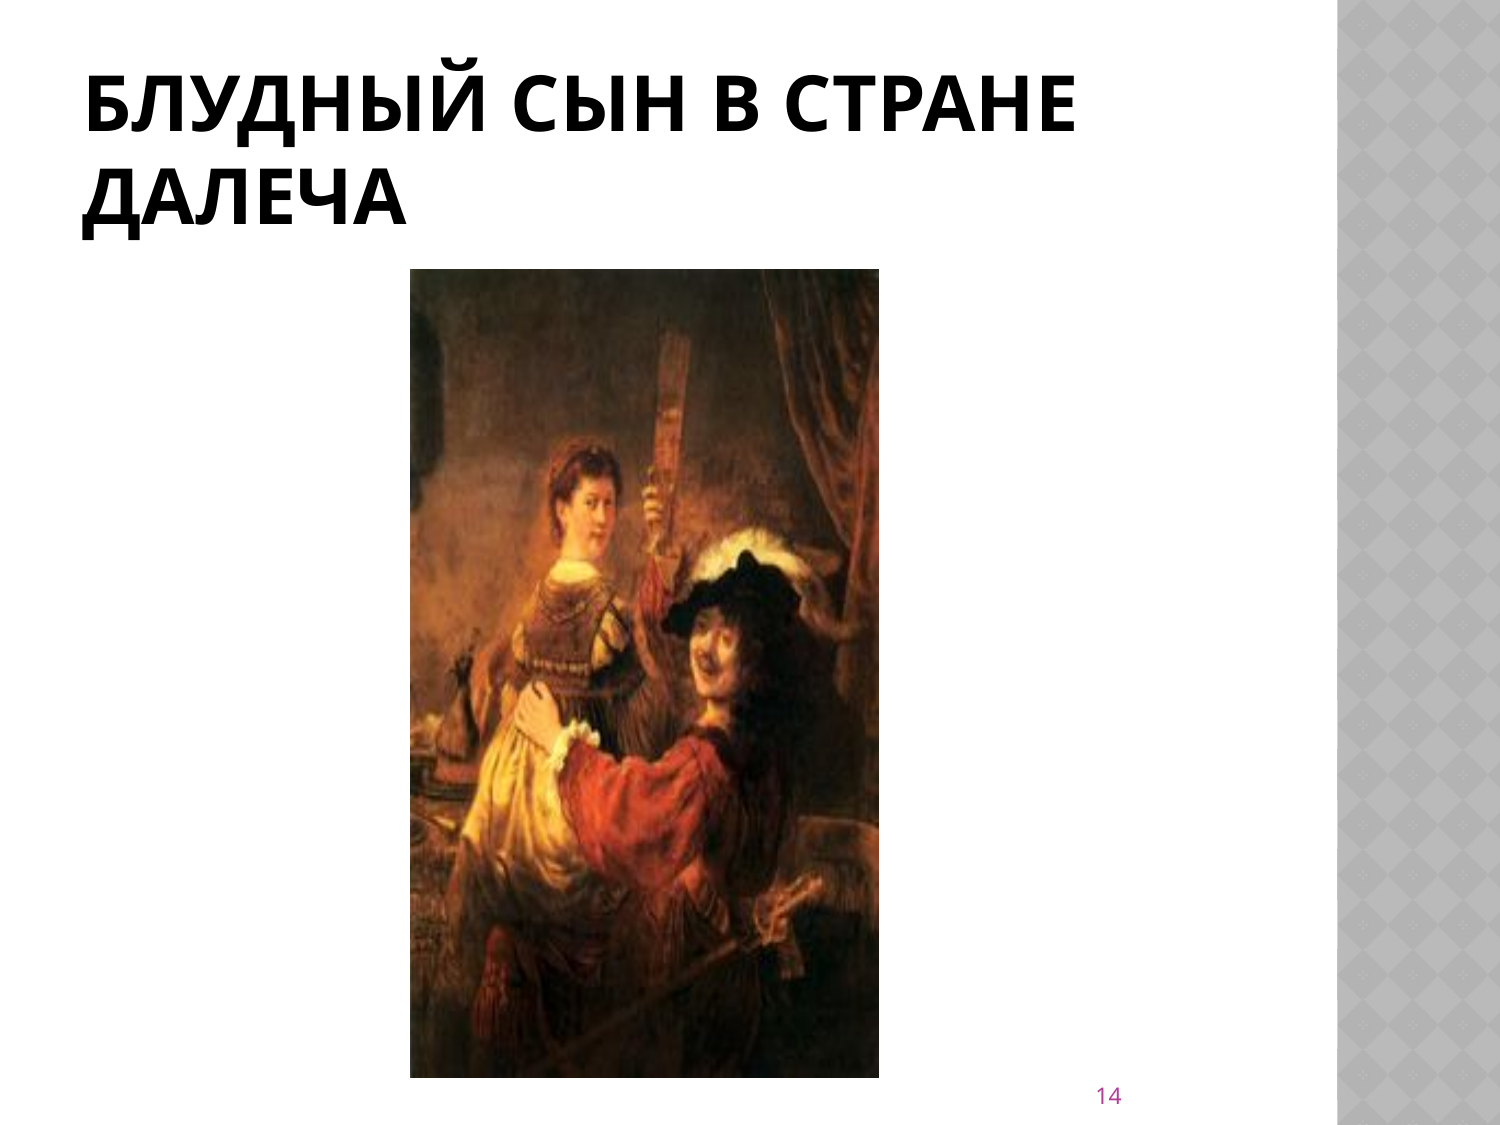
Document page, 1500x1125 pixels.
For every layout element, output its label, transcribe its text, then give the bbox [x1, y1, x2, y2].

slide_number 14 [1025, 1075, 1122, 1113]
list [409, 269, 880, 1079]
title Блудный сын в стране далеча [75, 52, 1263, 240]
